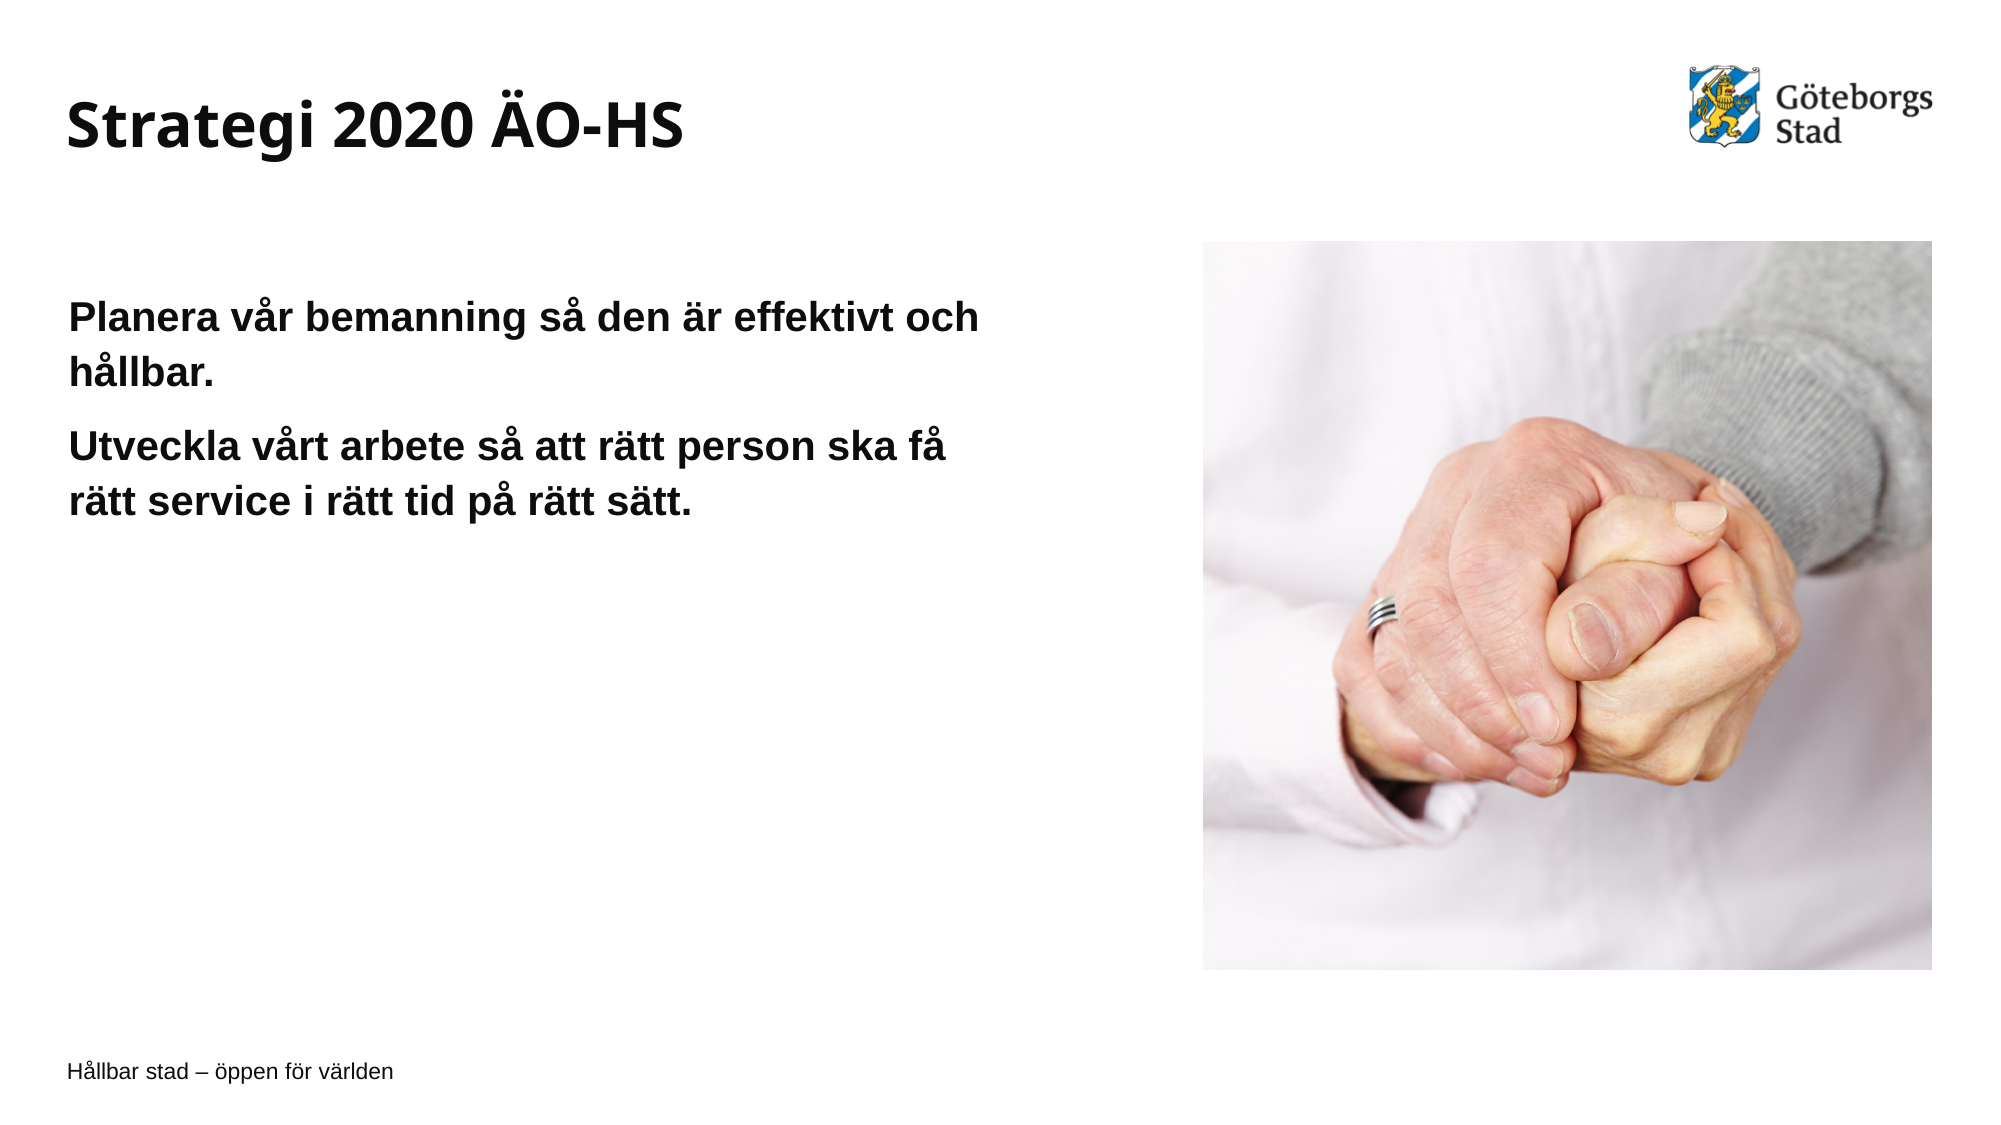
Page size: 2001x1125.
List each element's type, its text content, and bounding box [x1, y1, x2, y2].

picture [1689, 65, 1933, 148]
picture [1203, 241, 1932, 970]
list Planera vår bemanning så den är effektivt och hållbar. Utveckla vårt arbete så att rätt person ska få rätt service i rätt tid på rätt sätt. [68, 284, 1000, 973]
title Strategi 2020 ÄO-HS [66, 66, 1572, 188]
